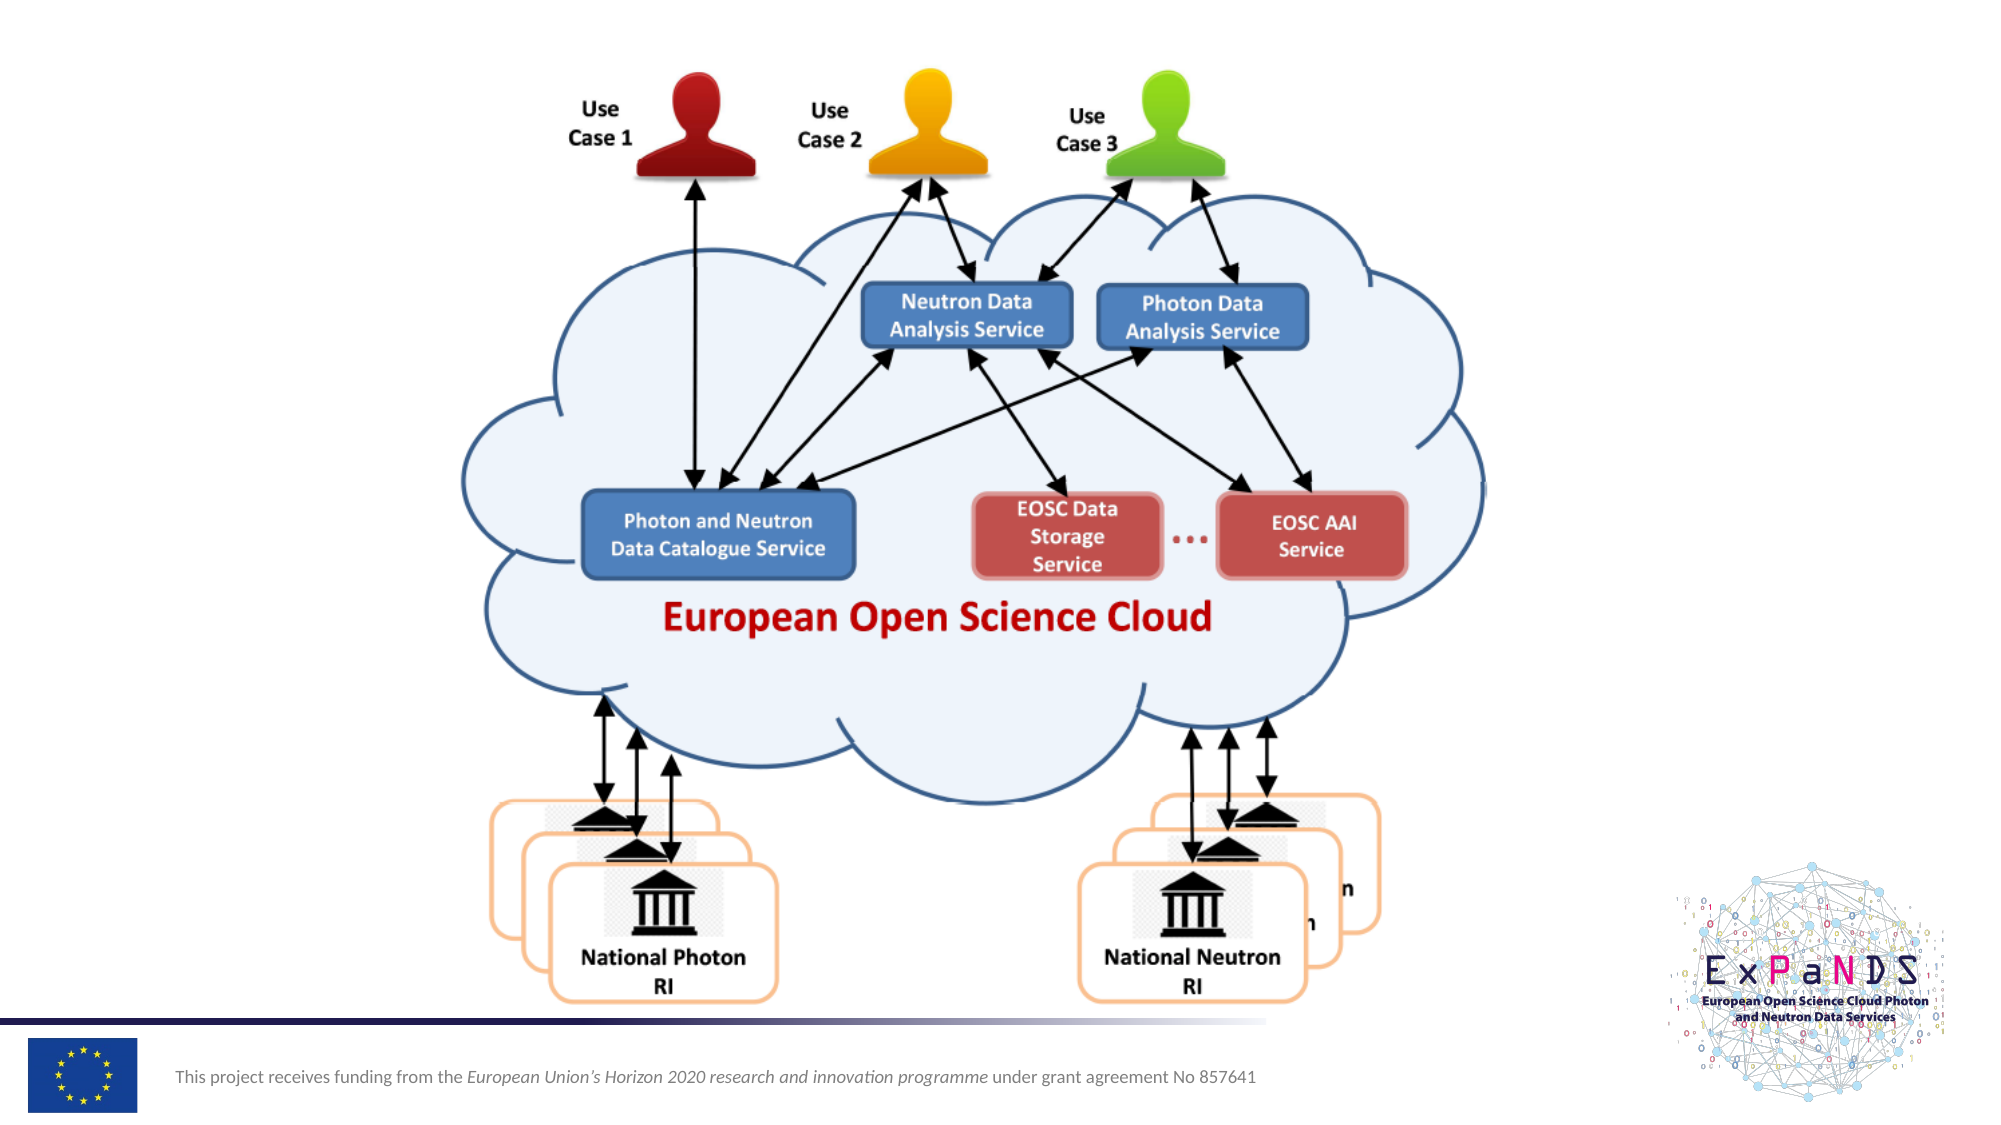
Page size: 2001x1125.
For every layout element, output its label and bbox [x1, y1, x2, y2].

picture [27, 1038, 138, 1113]
picture [1668, 862, 1944, 1102]
picture [452, 63, 1488, 1008]
